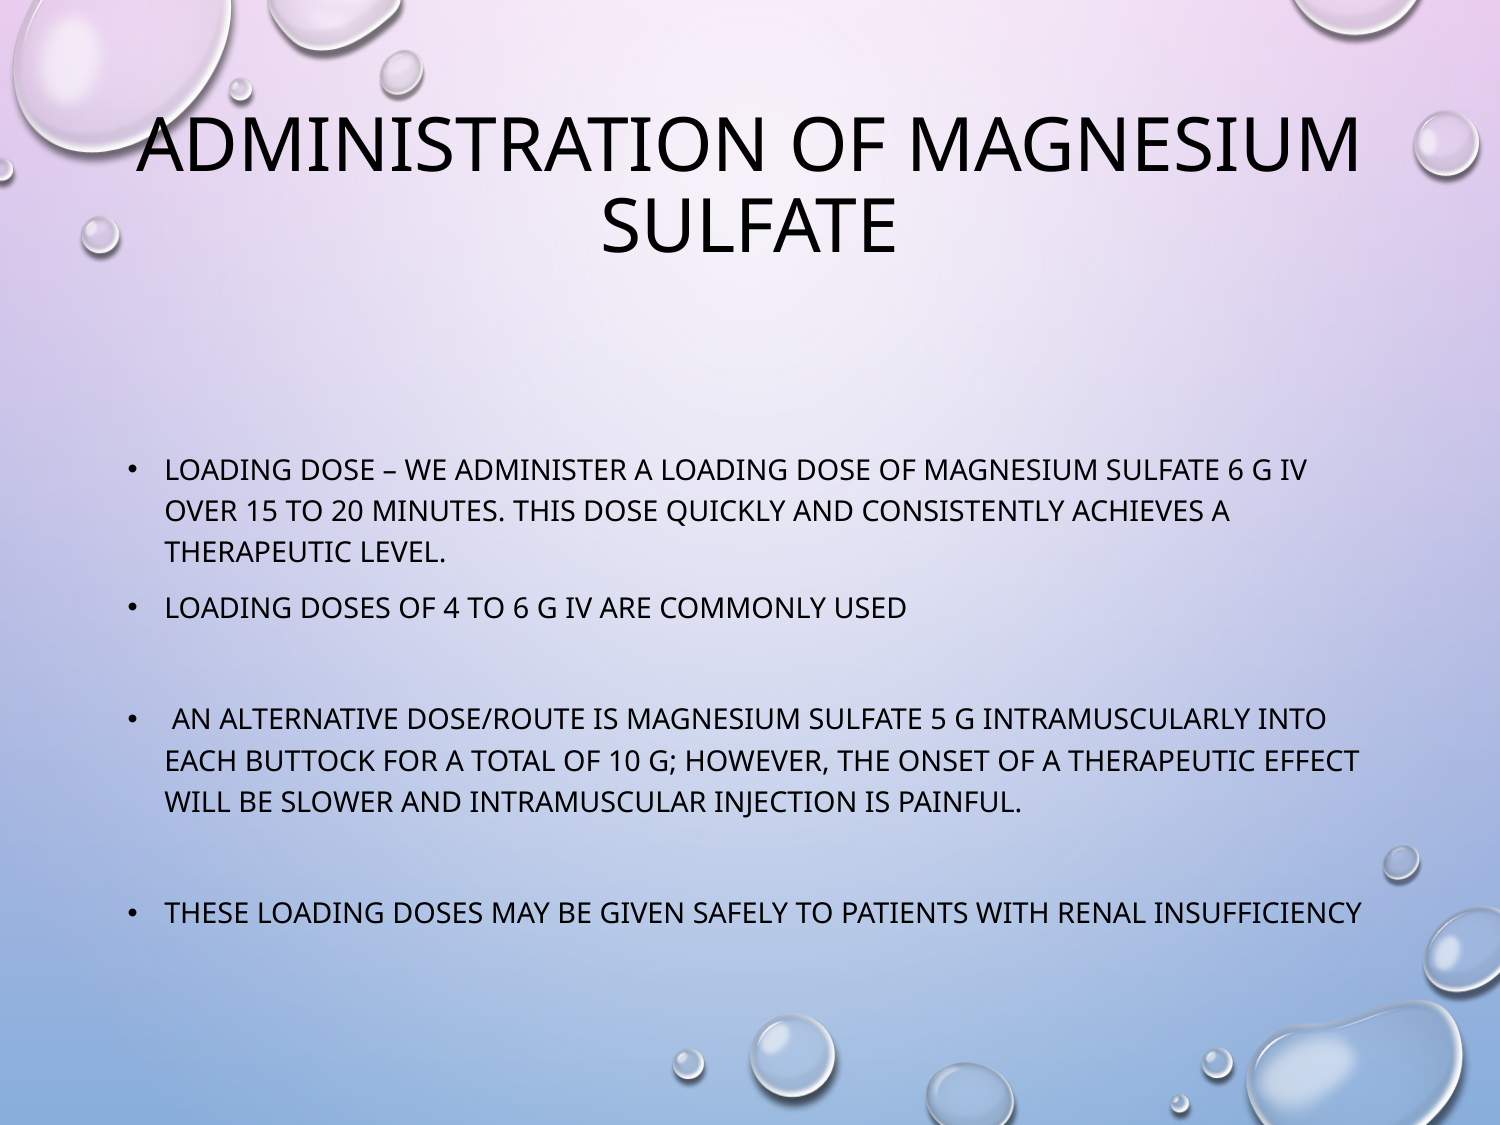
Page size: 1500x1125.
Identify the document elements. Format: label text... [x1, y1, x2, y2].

list Loading dose – We administer a loading dose of magnesium sulfate 6 g IV over 15 to 20 minutes. This dose quickly and consistently achieves a therapeutic level. Loading doses of 4 to 6 g IV are commonly used An alternative dose/route is magnesium sulfate 5 g intramuscularly into each buttock for a total of 10 g; however, the onset of a therapeutic effect will be slower and intramuscular injection is painful. These loading doses may be given safely to patients with renal insufficiency [112, 388, 1388, 950]
title Administration of magnesium sulfate [112, 101, 1388, 364]
picture [0, 0, 1500, 1125]
